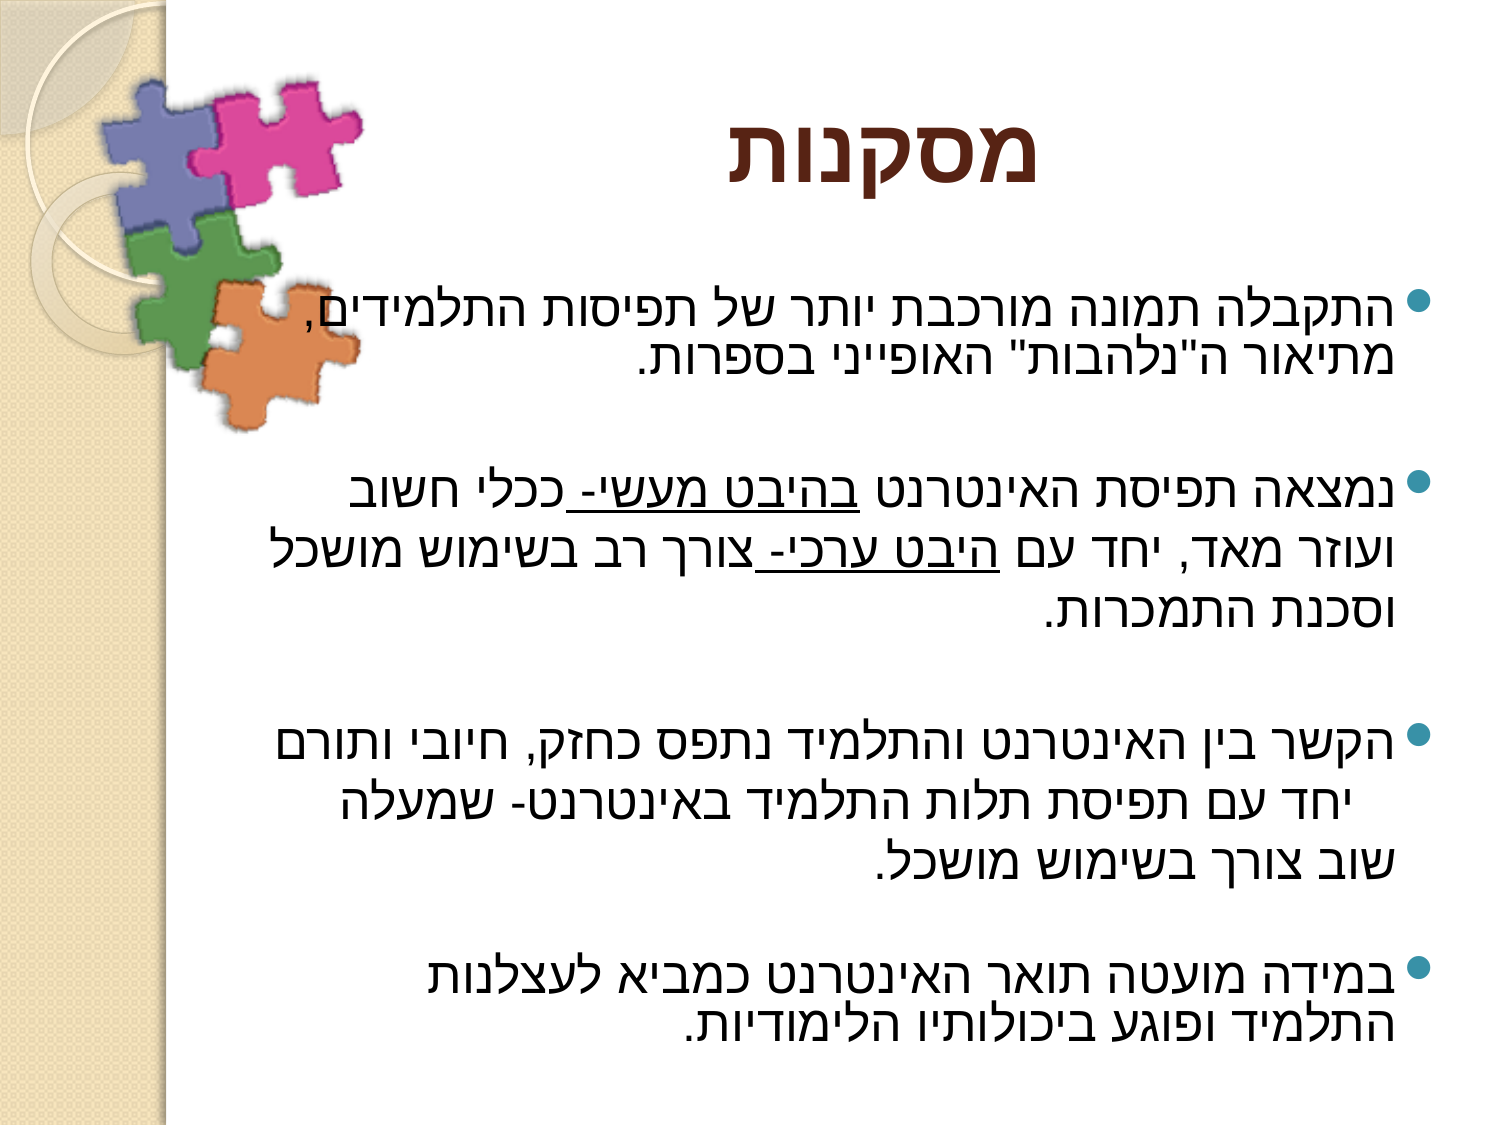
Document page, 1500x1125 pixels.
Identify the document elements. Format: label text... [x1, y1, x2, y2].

list התקבלה תמונה מורכבת יותר של תפיסות התלמידים, מתיאור ה"נלהבות" האופייני בספרות. נמצאה תפיסת האינטרנט בהיבט מעשי- ככלי חשוב ועוזר מאד, יחד עם היבט ערכי- צורך רב בשימוש מושכל וסכנת התמכרות. הקשר בין האינטרנט והתלמיד נתפס כחזק, חיובי ותורם יחד עם תפיסת תלות התלמיד באינטרנט- שמעלה שוב צורך בשימוש מושכל. במידה מועטה תואר האינטרנט כמביא לעצלנות התלמיד ופוגע ביכולותיו הלימודיות. [241, 207, 1473, 1036]
picture [29, 23, 439, 463]
title מסקנות [441, 53, 1500, 241]
